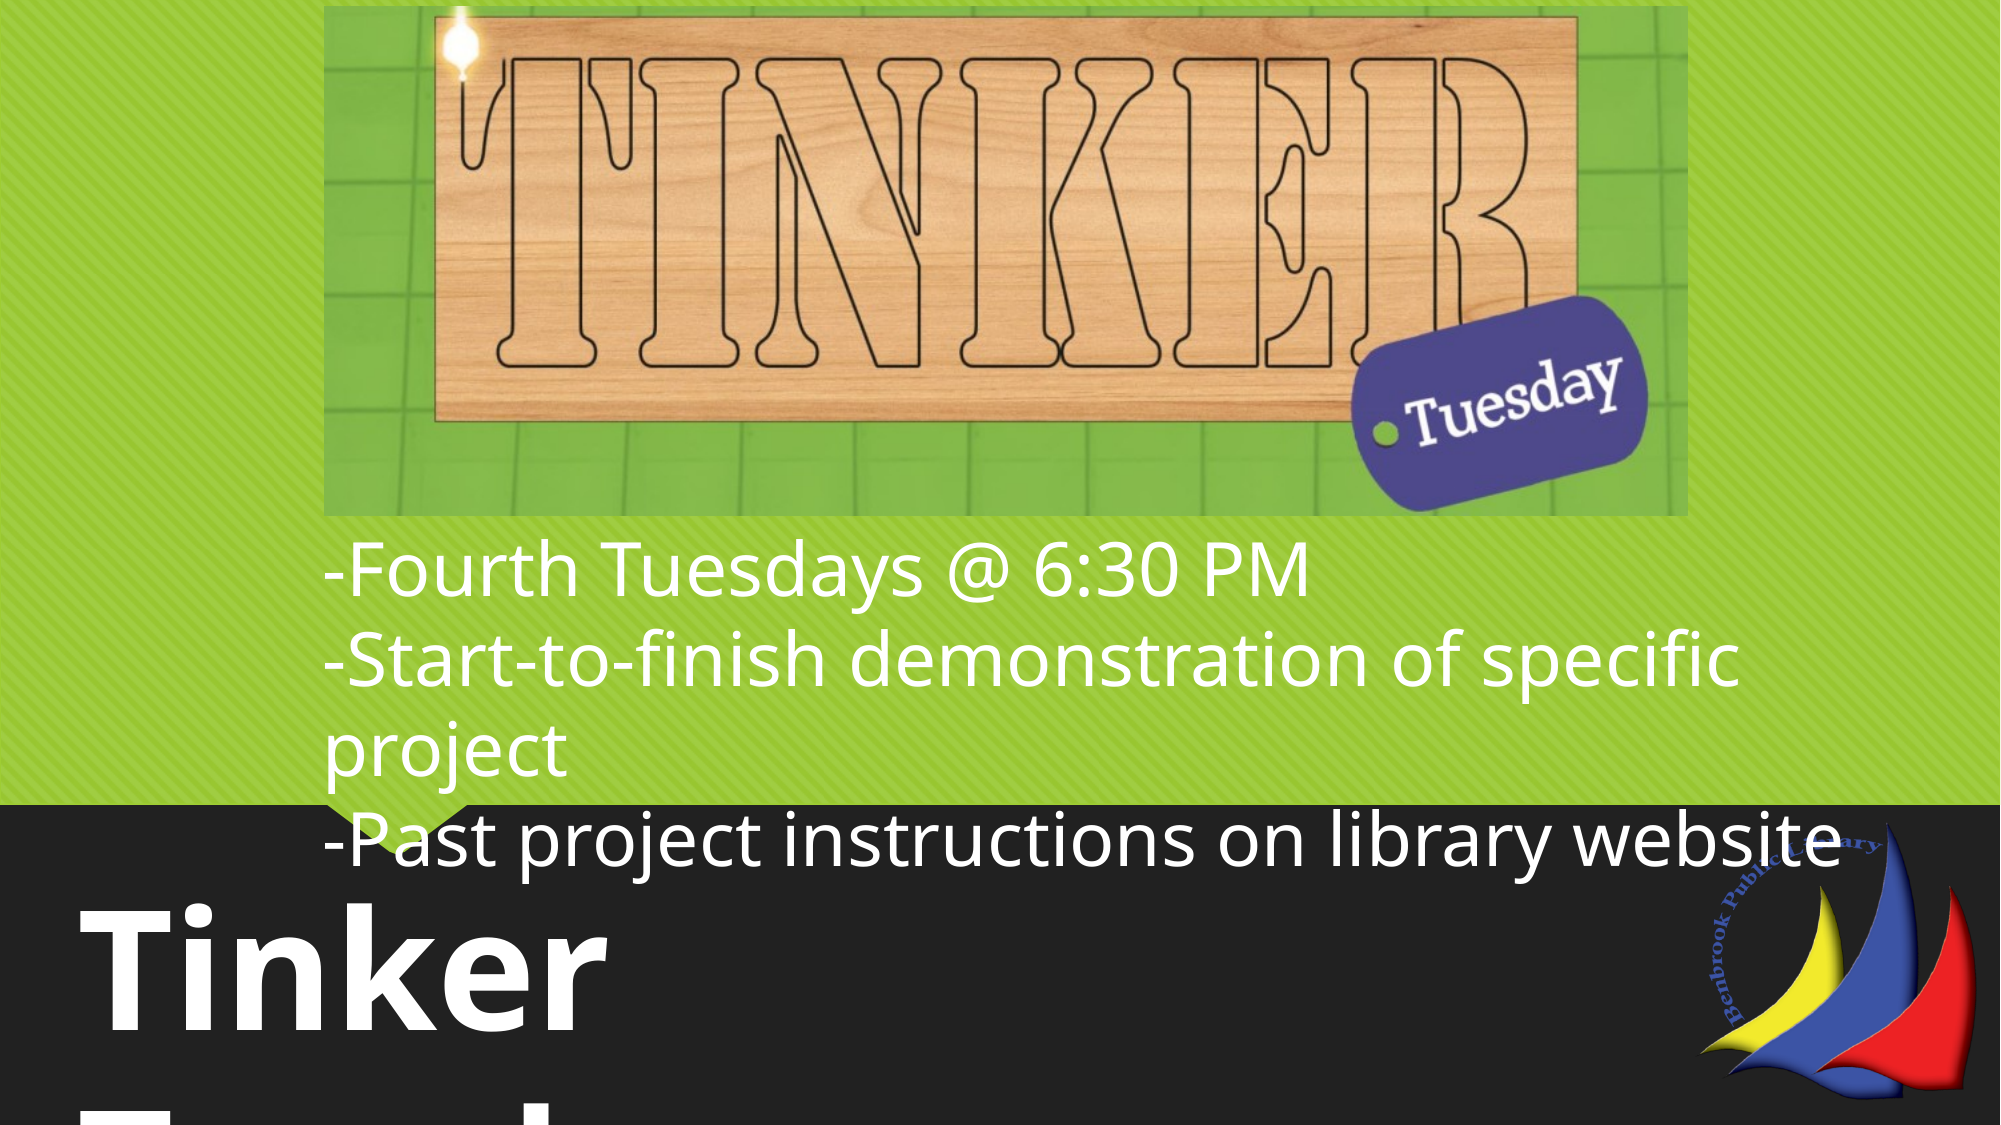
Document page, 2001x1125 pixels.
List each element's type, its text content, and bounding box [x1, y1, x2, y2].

text_box -Fourth Tuesdays @ 6:30 PM -Start-to-finish demonstration of specific project -Past project instructions on library website [307, 514, 1927, 980]
text_box Tinker Tuesday [62, 856, 1335, 1125]
picture [324, 6, 1688, 516]
picture [1687, 812, 1981, 1107]
